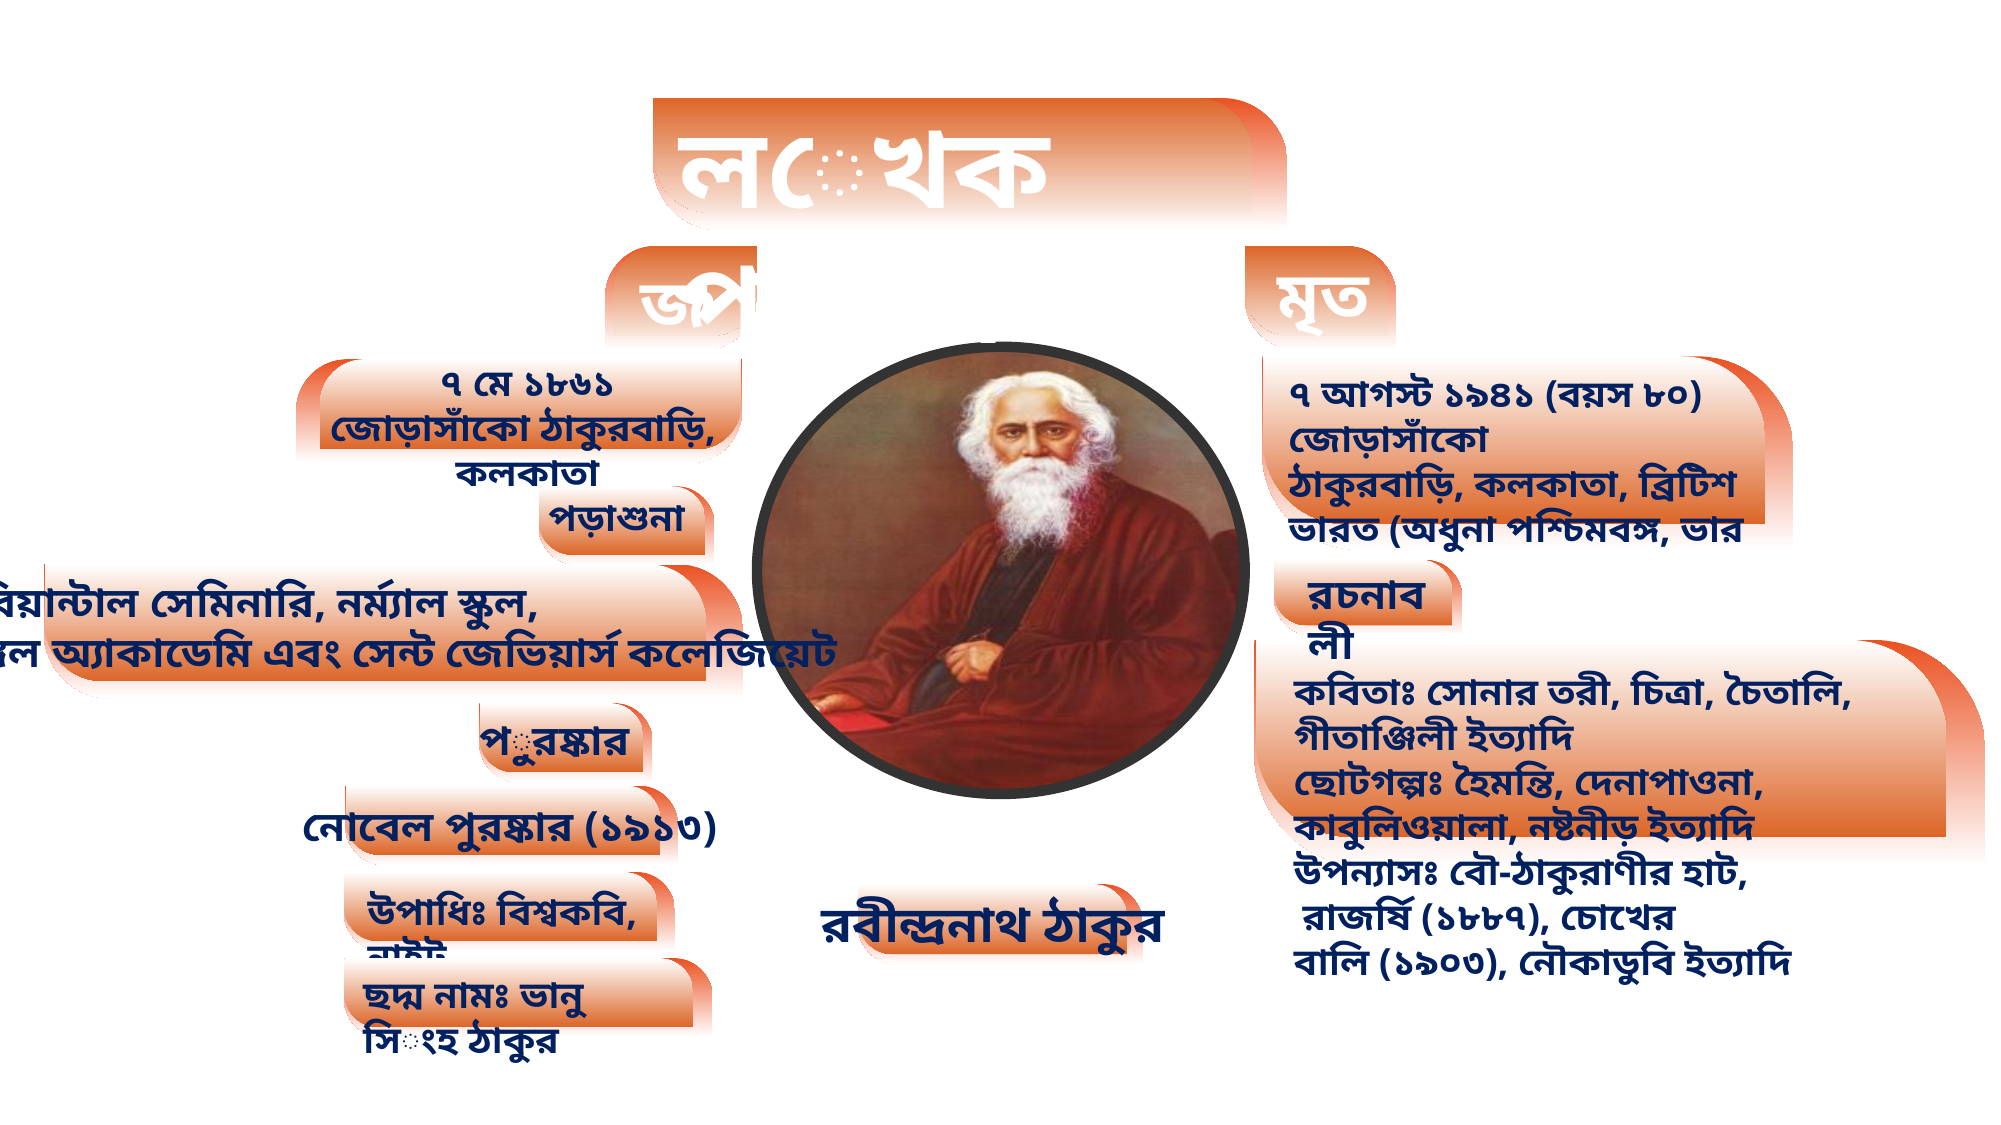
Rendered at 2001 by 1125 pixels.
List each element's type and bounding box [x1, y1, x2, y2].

text_box [42, 564, 744, 699]
text_box [1274, 559, 1463, 636]
text_box [653, 88, 1288, 240]
text_box [1262, 356, 1794, 550]
text_box [479, 702, 653, 783]
text_box [1254, 639, 1993, 867]
text_box [538, 486, 715, 566]
text_box [343, 871, 675, 952]
text_box [296, 351, 748, 463]
text_box [343, 957, 713, 1038]
text_box [343, 785, 678, 866]
picture [756, 346, 1245, 794]
text_box [605, 245, 757, 350]
text_box [857, 883, 1143, 965]
text_box [1244, 245, 1397, 350]
